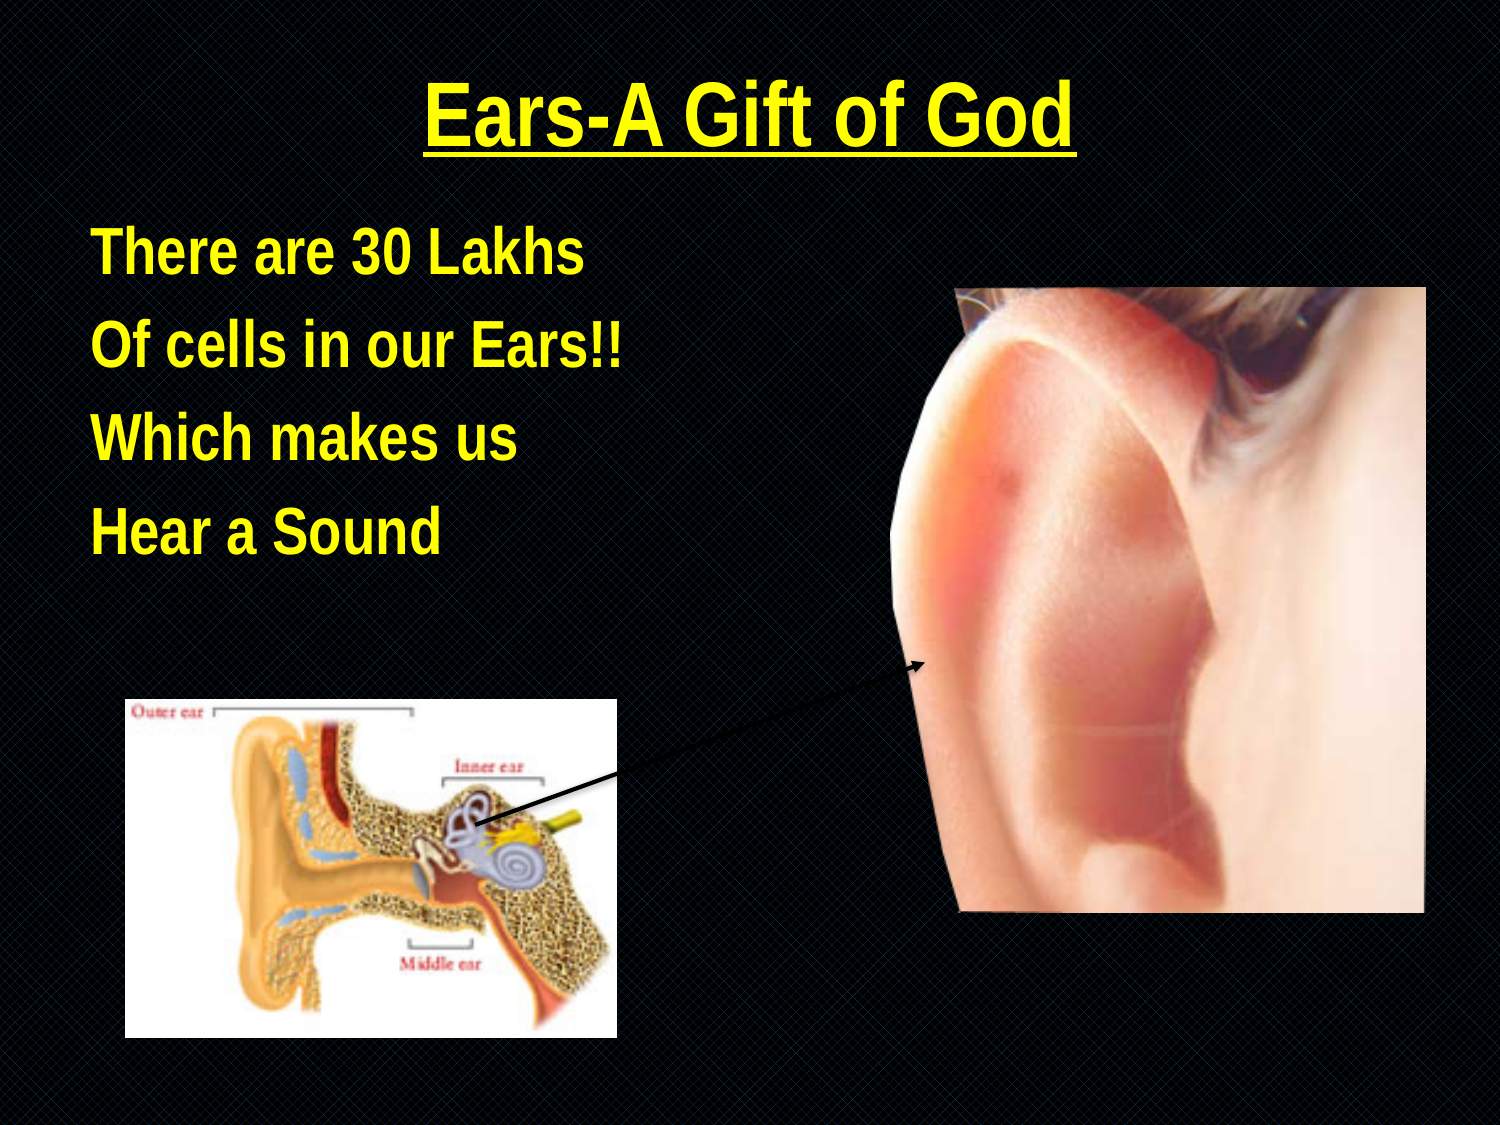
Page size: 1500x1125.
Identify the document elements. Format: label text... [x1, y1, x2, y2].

text_box [621, 674, 885, 775]
list There are 30 Lakhs Of cells in our Ears!! Which makes us Hear a Sound [75, 200, 1400, 1005]
picture [124, 699, 617, 1038]
title Ears-A Gift of God [75, 45, 1425, 175]
picture [890, 287, 1426, 913]
